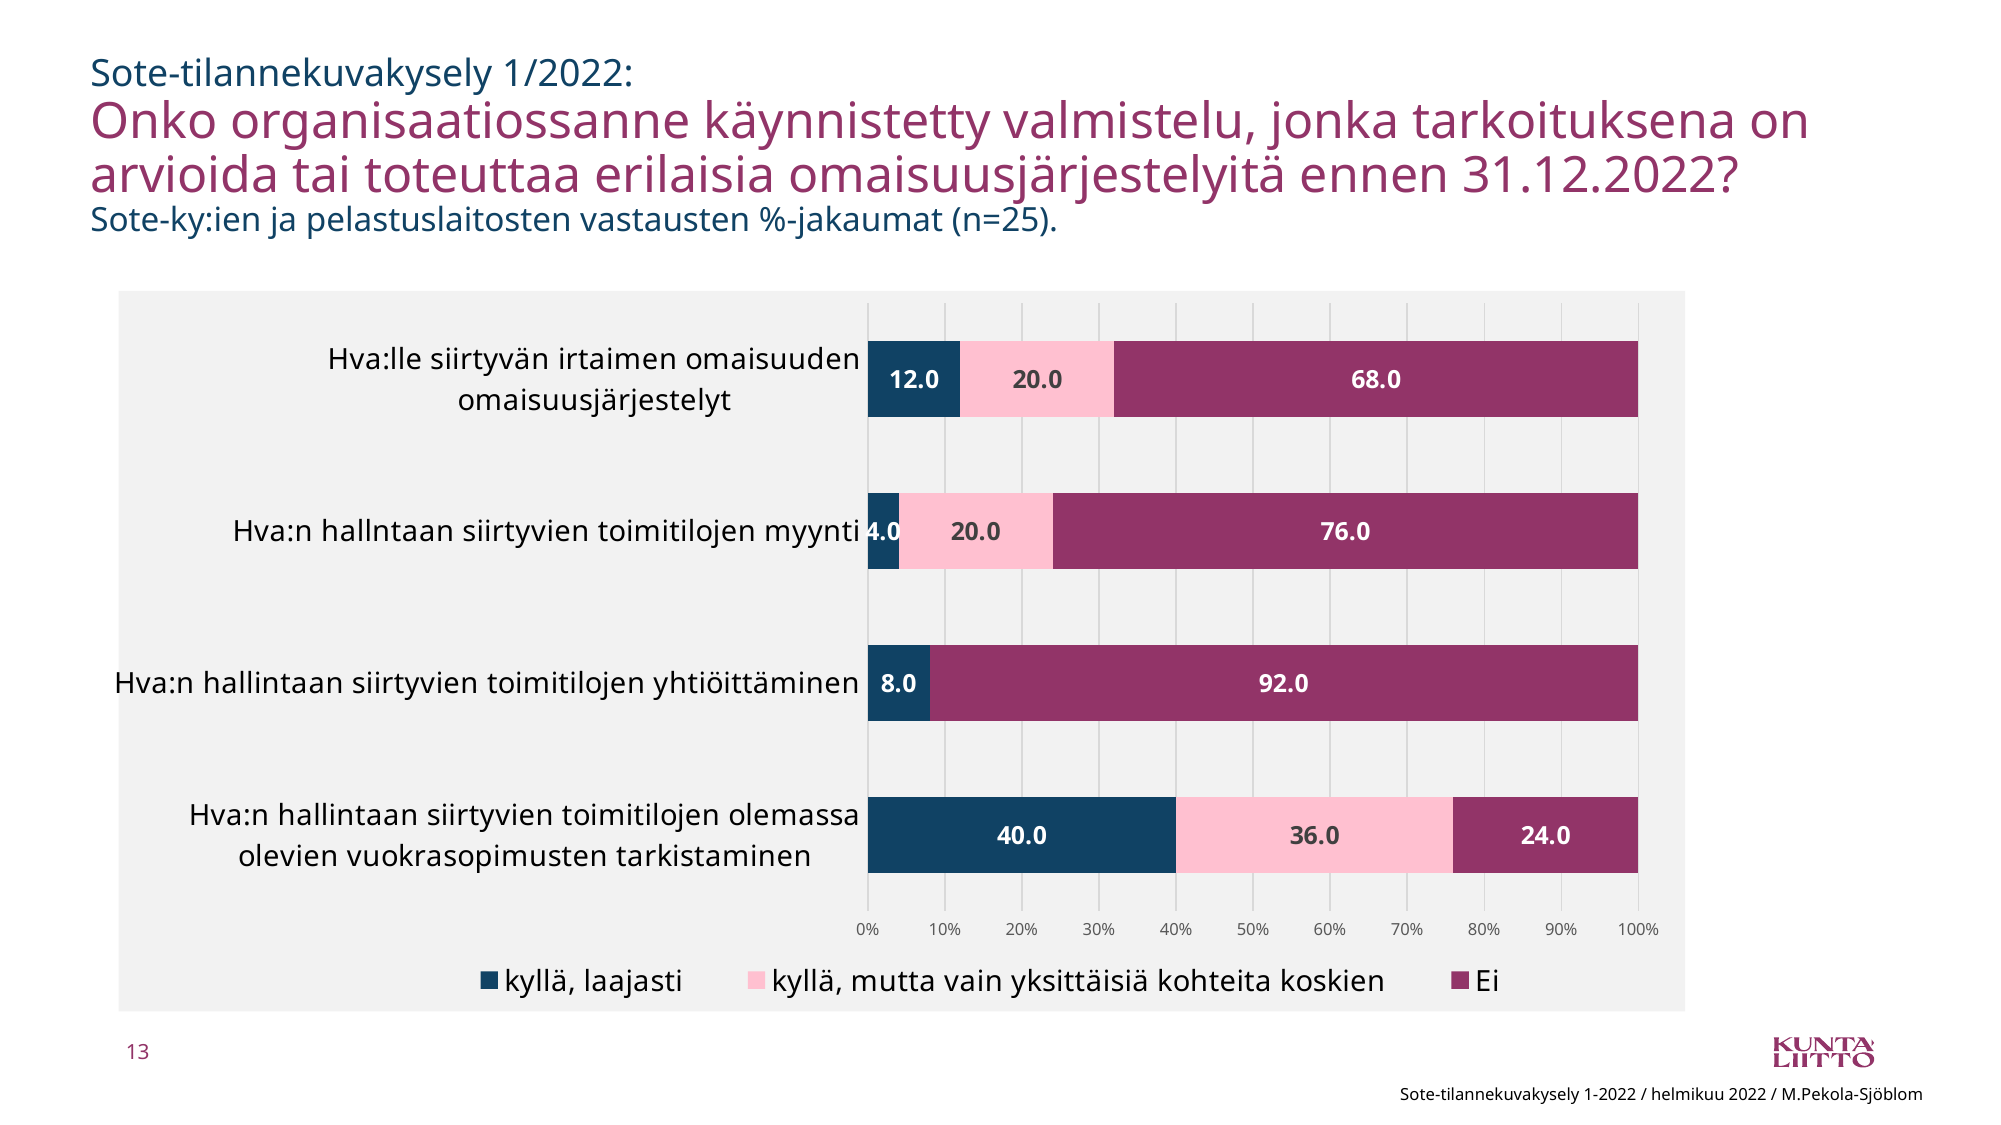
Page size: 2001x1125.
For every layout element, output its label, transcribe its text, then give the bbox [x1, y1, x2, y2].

chart [114, 290, 1686, 1012]
slide_number 13 [125, 1035, 197, 1071]
text_box Sote-tilannekuvakysely 1-2022 / helmikuu 2022 / M.Pekola-Sjöblom [1385, 1076, 1940, 1111]
title Sote-tilannekuvakysely 1/2022: Onko organisaatiossanne käynnistetty valmistelu, jonka tarkoituksena on arvioida tai toteuttaa erilaisia omaisuusjärjestelyitä ennen 31.12.2022? Sote-ky:ien ja pelastuslaitosten vastausten %-jakaumat (n=25). [90, 54, 1827, 220]
